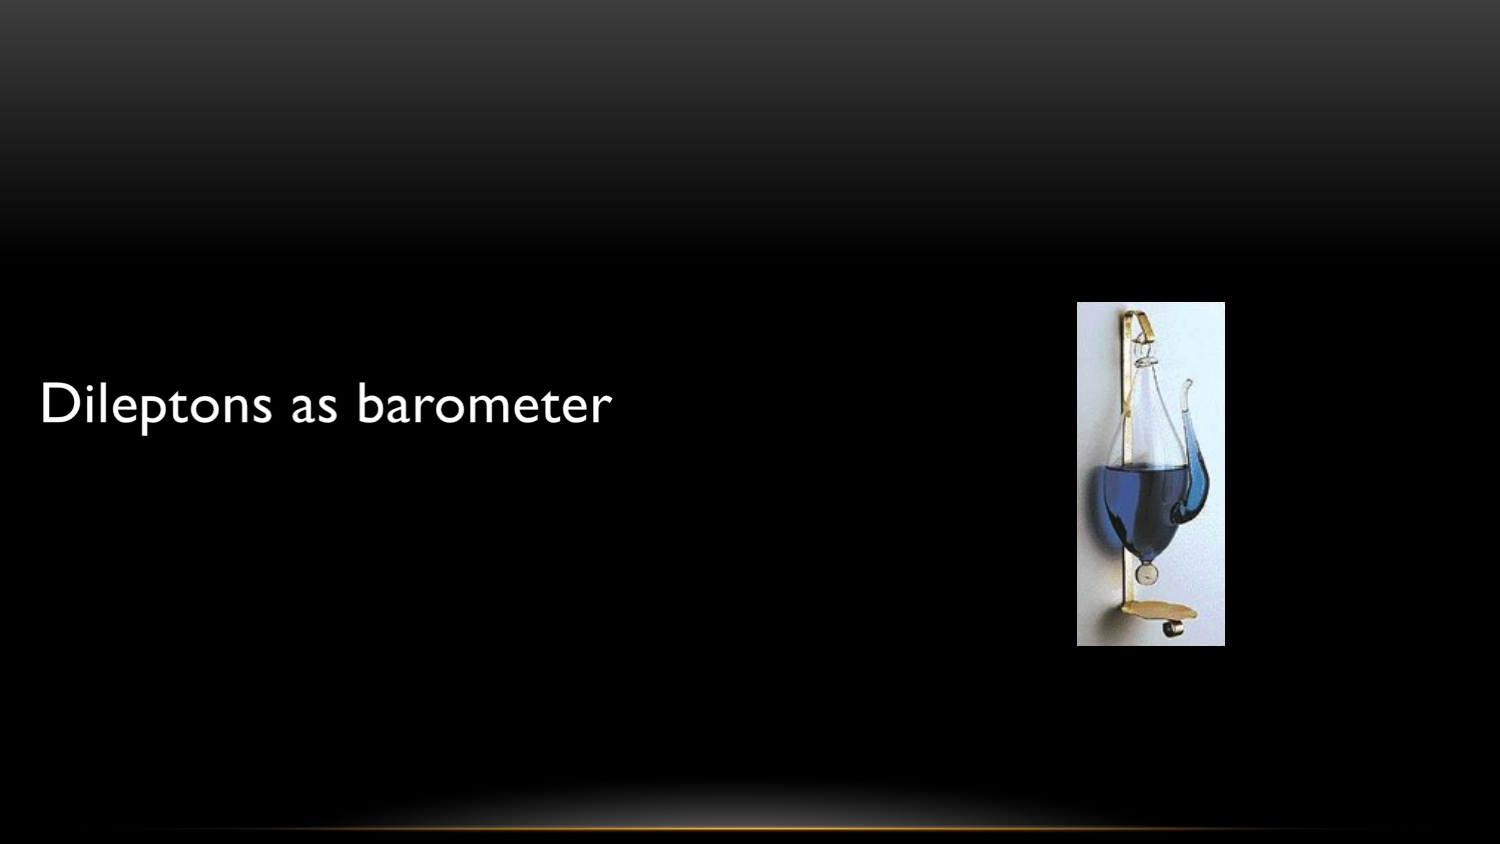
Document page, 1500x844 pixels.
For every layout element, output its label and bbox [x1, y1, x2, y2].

picture [0, 301, 1500, 844]
